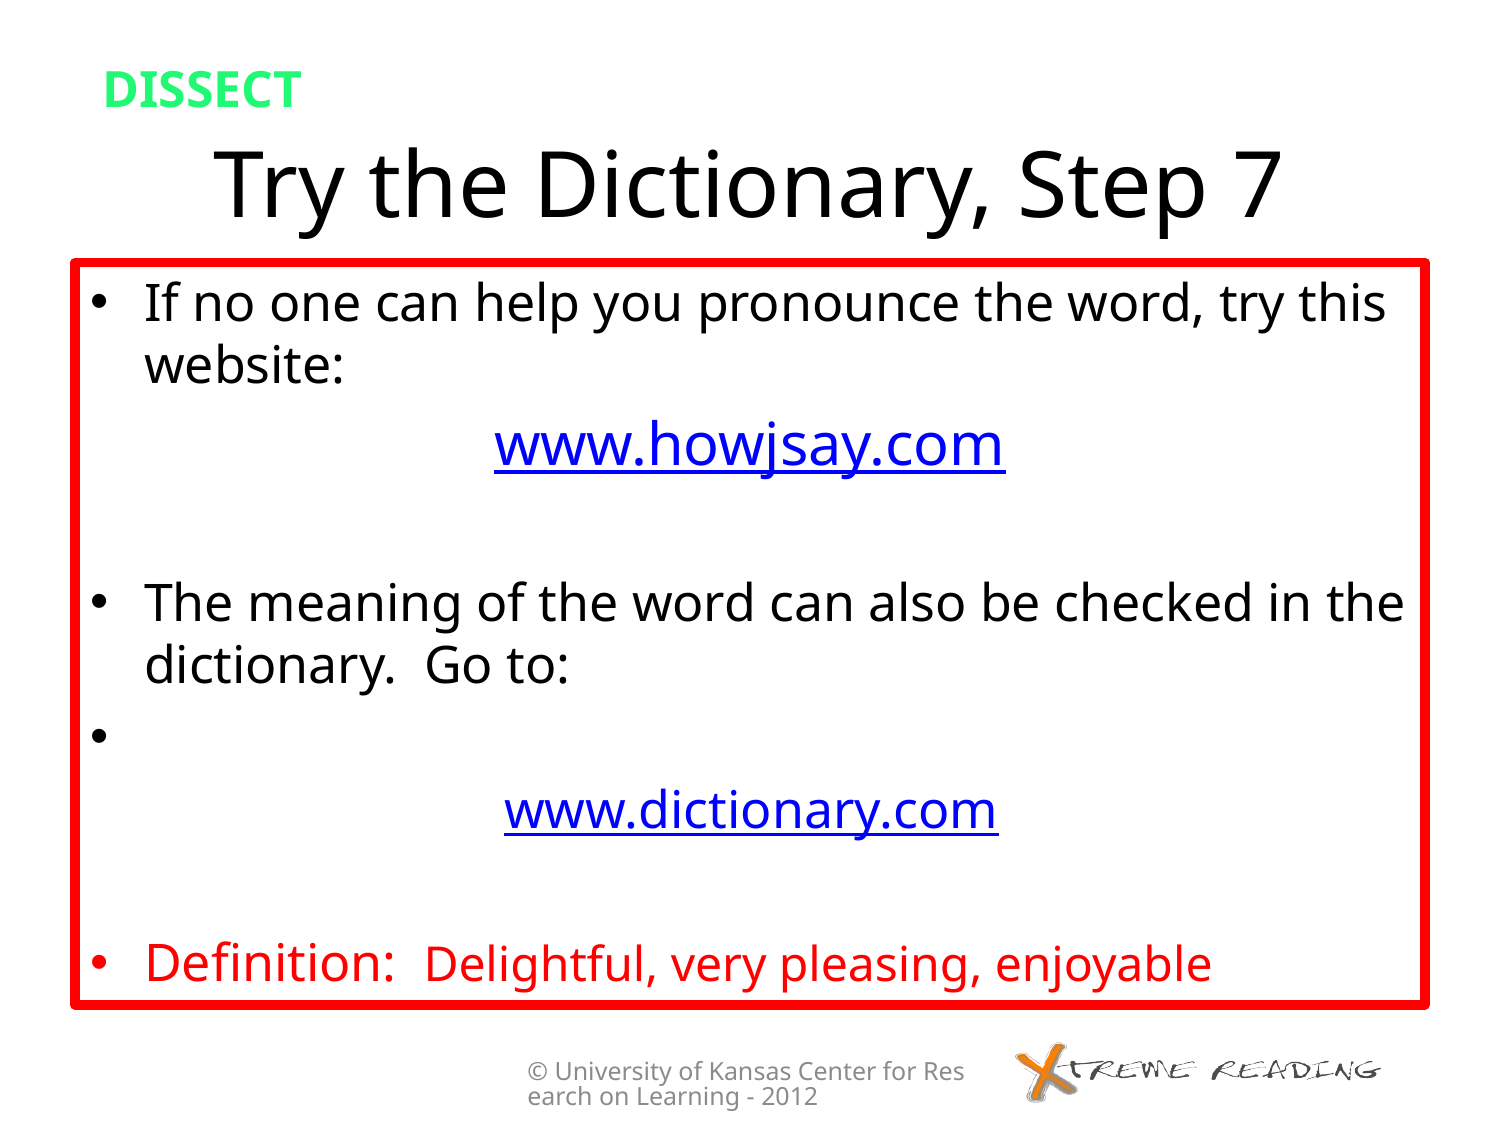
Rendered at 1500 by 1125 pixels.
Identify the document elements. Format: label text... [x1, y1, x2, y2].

footer © University of Kansas Center for Research on Learning - 2012 [512, 1042, 988, 1103]
title Try the Dictionary, Step 7 [112, 87, 1388, 262]
list If no one can help you pronounce the word, try this website: www.howjsay.com The meaning of the word can also be checked in the dictionary. Go to: www.dictionary.com Definition: Delightful, very pleasing, enjoyable [75, 262, 1425, 1005]
picture [1015, 1042, 1381, 1103]
text_box DISSECT [87, 49, 413, 125]
